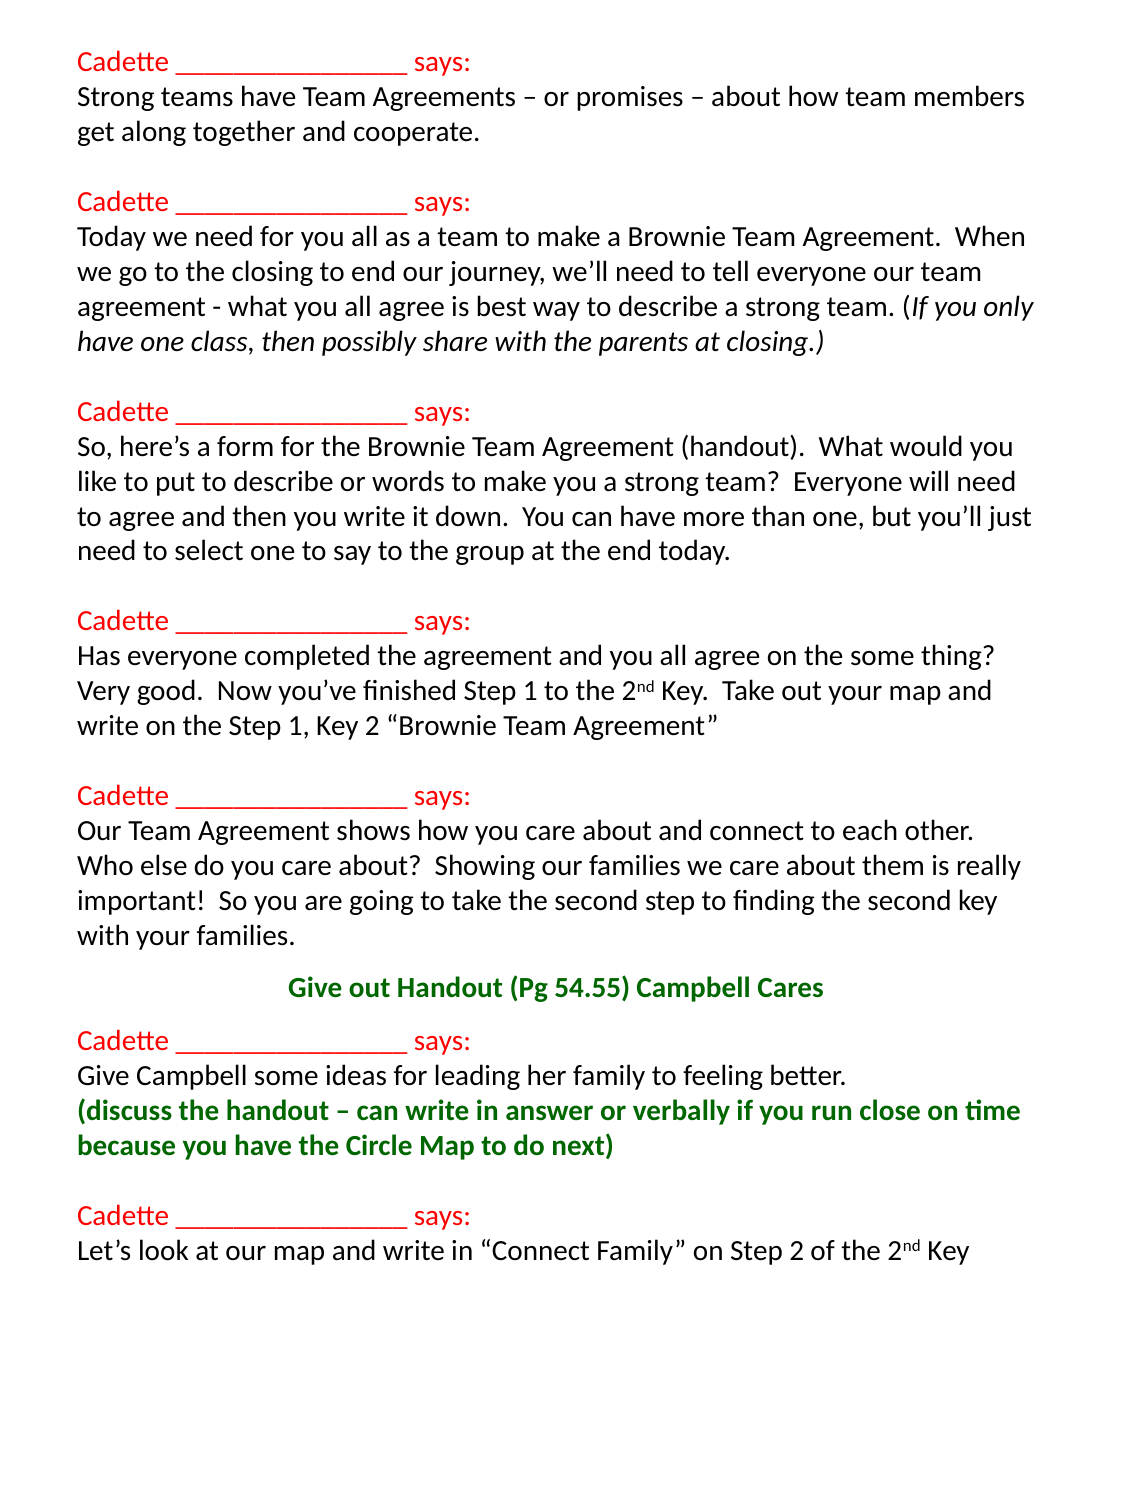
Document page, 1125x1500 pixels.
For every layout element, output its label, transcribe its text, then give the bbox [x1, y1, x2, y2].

text_box Cadette ________________ says: Strong teams have Team Agreements – or promises – about how team members get along together and cooperate. Cadette ________________ says: Today we need for you all as a team to make a Brownie Team Agreement. When we go to the closing to end our journey, we’ll need to tell everyone our team agreement - what you all agree is best way to describe a strong team. (If you only have one class, then possibly share with the parents at closing.) Cadette ________________ says: So, here’s a form for the Brownie Team Agreement (handout). What would you like to put to describe or words to make you a strong team? Everyone will need to agree and then you write it down. You can have more than one, but you’ll just need to select one to say to the group at the end today. Cadette ________________ says: Has everyone completed the agreement and you all agree on the some thing? Very good. Now you’ve finished Step 1 to the 2nd Key. Take out your map and write on the Step 1, Key 2 “Brownie Team Agreement” Cadette ________________ says: Our Team Agreement shows how you care about and connect to each other. Who else do you care about? Showing our families we care about them is really important! So you are going to take the second step to finding the second key with your families. Give out Handout (Pg 54.55) Campbell Cares Cadette ________________ says: Give Campbell some ideas for leading her family to feeling better. (discuss the handout – can write in answer or verbally if you run close on time because you have the Circle Map to do next) Cadette ________________ says: Let’s look at our map and write in “Connect Family” on Step 2 of the 2nd Key [62, 0, 1050, 1344]
